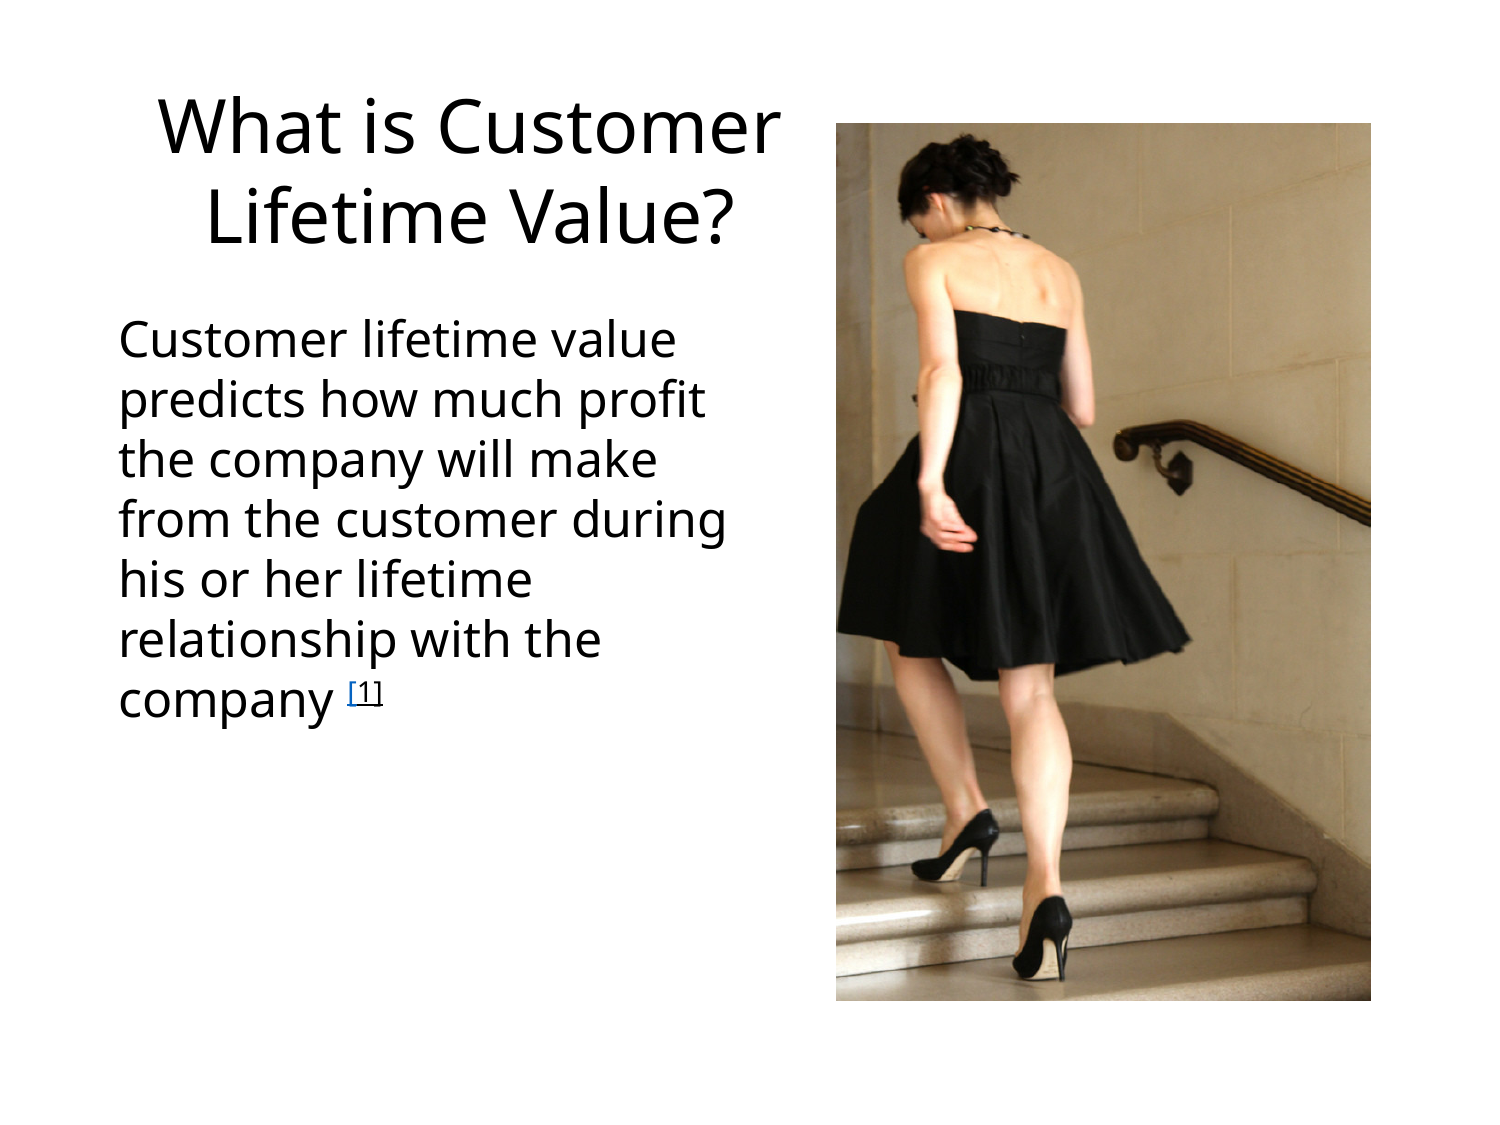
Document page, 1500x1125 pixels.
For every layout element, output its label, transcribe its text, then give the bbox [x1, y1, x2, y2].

list Customer lifetime value predicts how much profit the company will make from the customer during his or her lifetime relationship with the company [1] [103, 299, 776, 1014]
picture [836, 123, 1371, 1001]
title What is Customer Lifetime Value? [103, 59, 837, 278]
